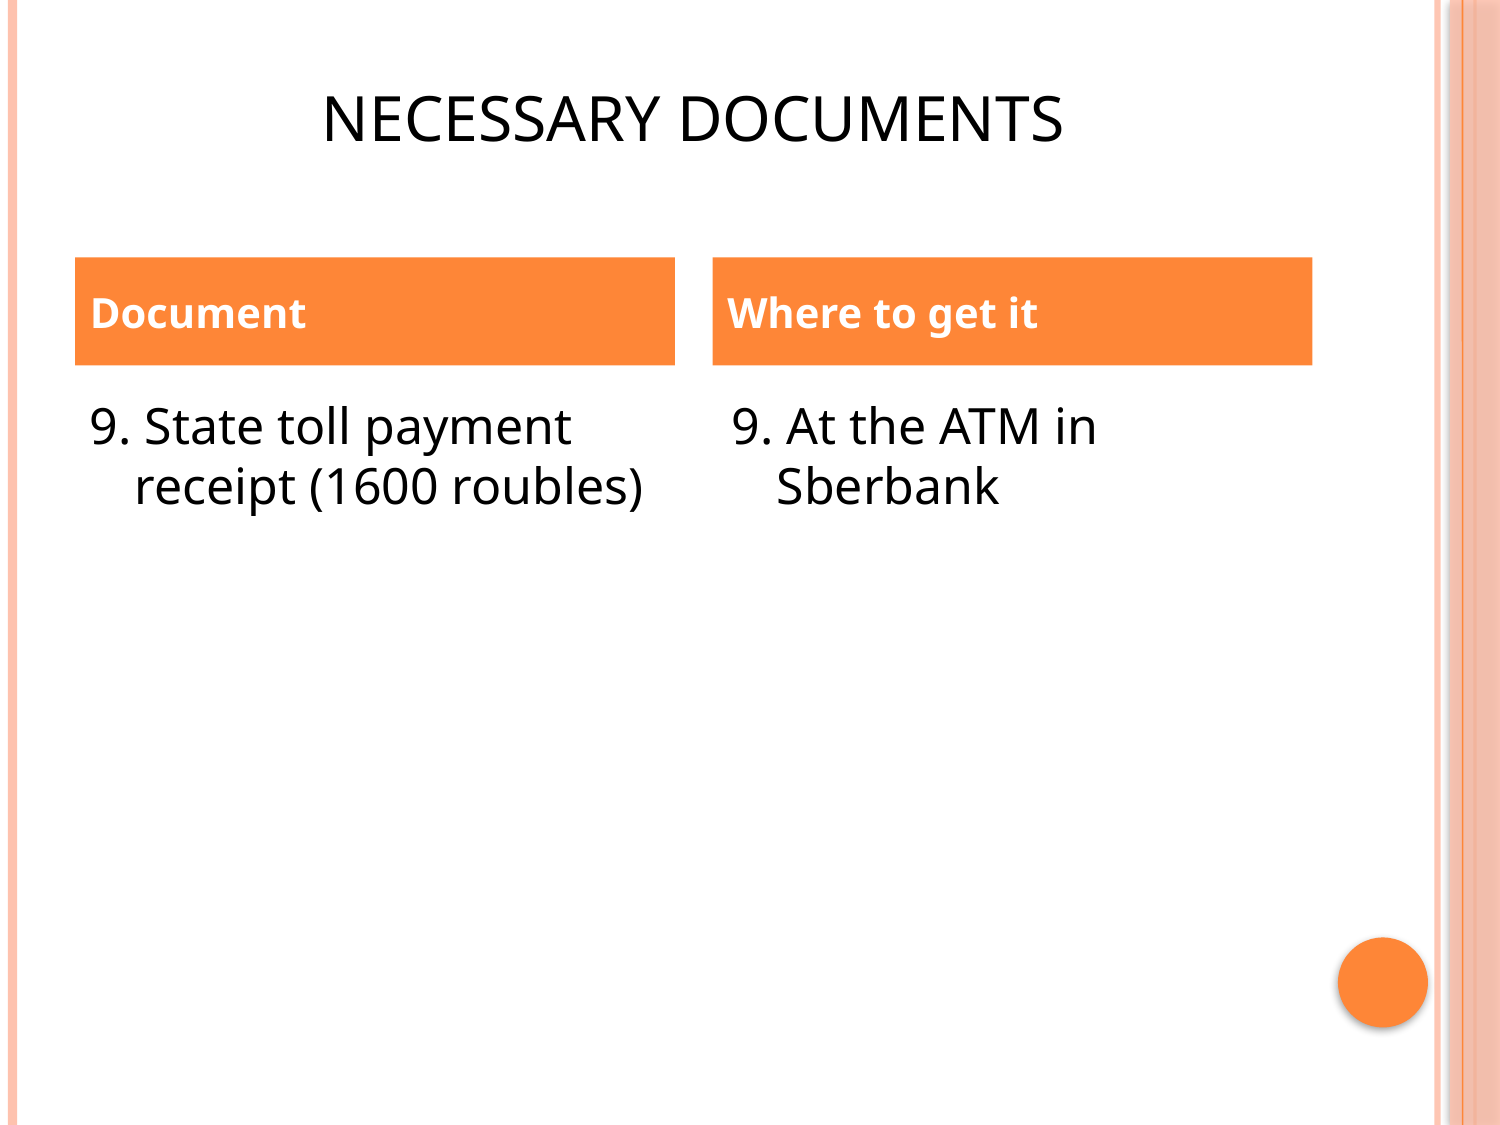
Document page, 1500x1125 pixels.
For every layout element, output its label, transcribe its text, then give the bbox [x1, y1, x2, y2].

title Necessary documents [75, 44, 1313, 161]
list 9. At the ATM in Sberbank [717, 387, 1318, 1025]
list Where to get it [712, 257, 1313, 366]
list Document [75, 257, 675, 366]
list 9. State toll payment receipt (1600 roubles) [75, 387, 675, 1025]
